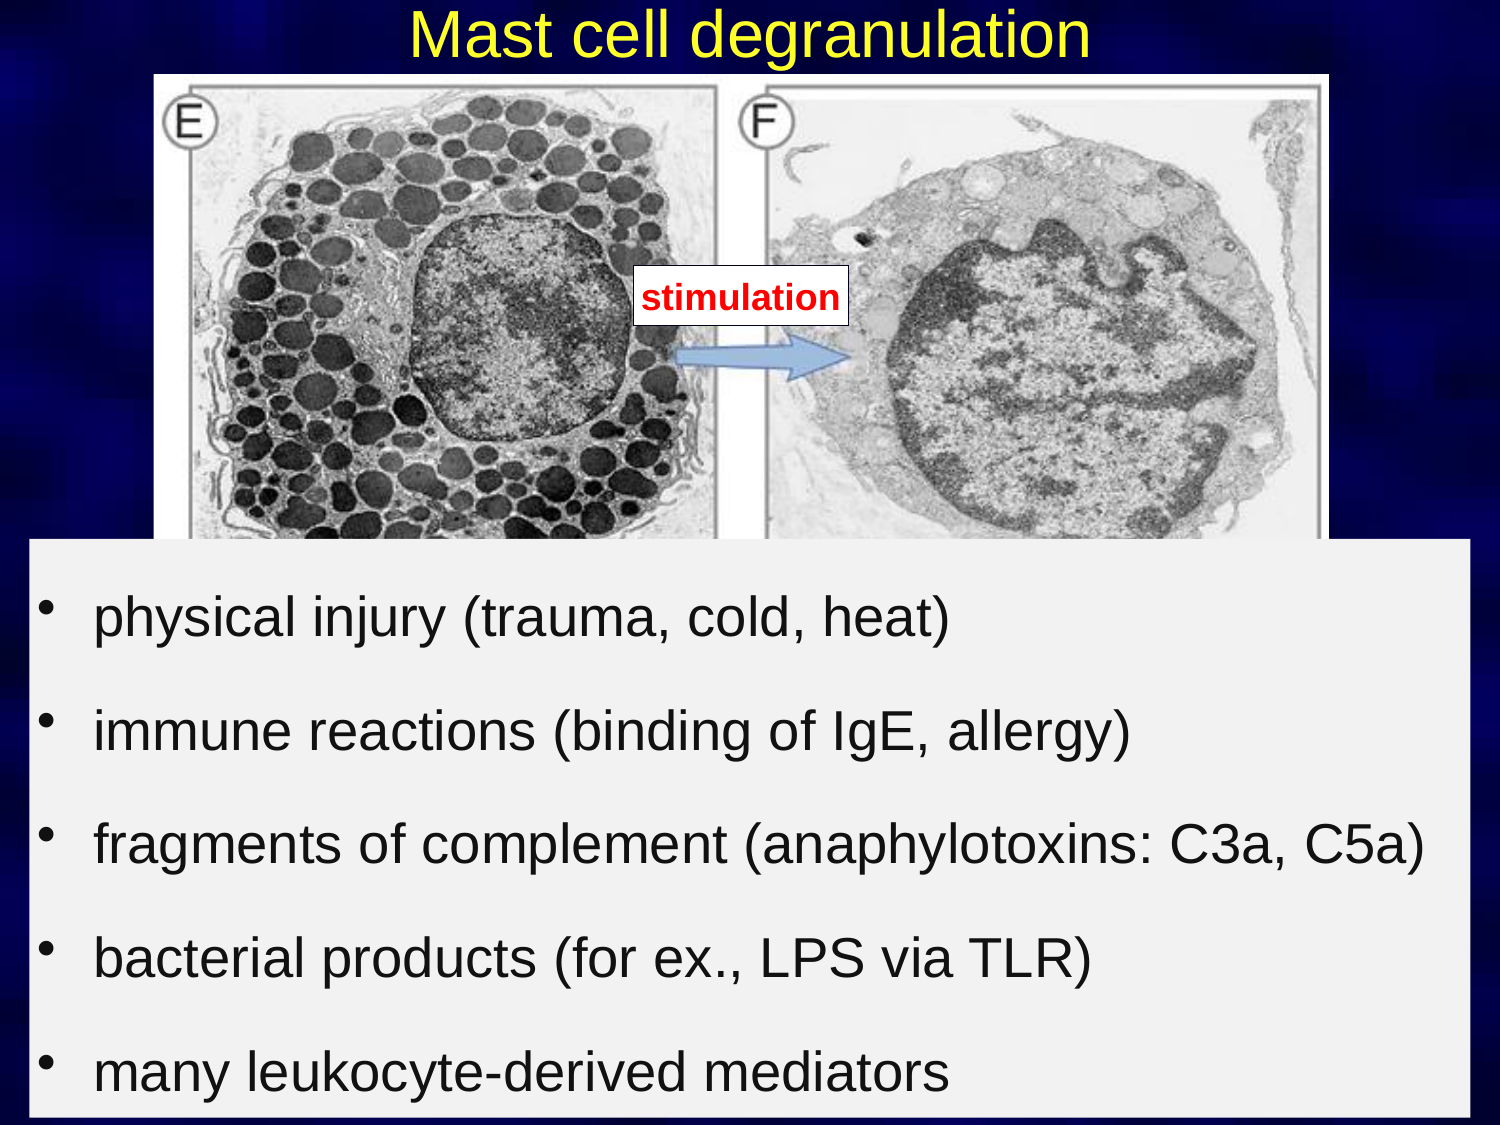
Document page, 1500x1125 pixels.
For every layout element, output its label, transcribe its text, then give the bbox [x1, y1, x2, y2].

picture [0, 0, 1500, 1125]
list physical injury (trauma, cold, heat) immune reactions (binding of IgE, allergy) fragments of complement (anaphylotoxins: C3a, C5a) bacterial products (for ex., LPS via TLR) many leukocyte-derived mediators [28, 538, 1472, 1119]
title Mast cell degranulation [111, 0, 1391, 91]
